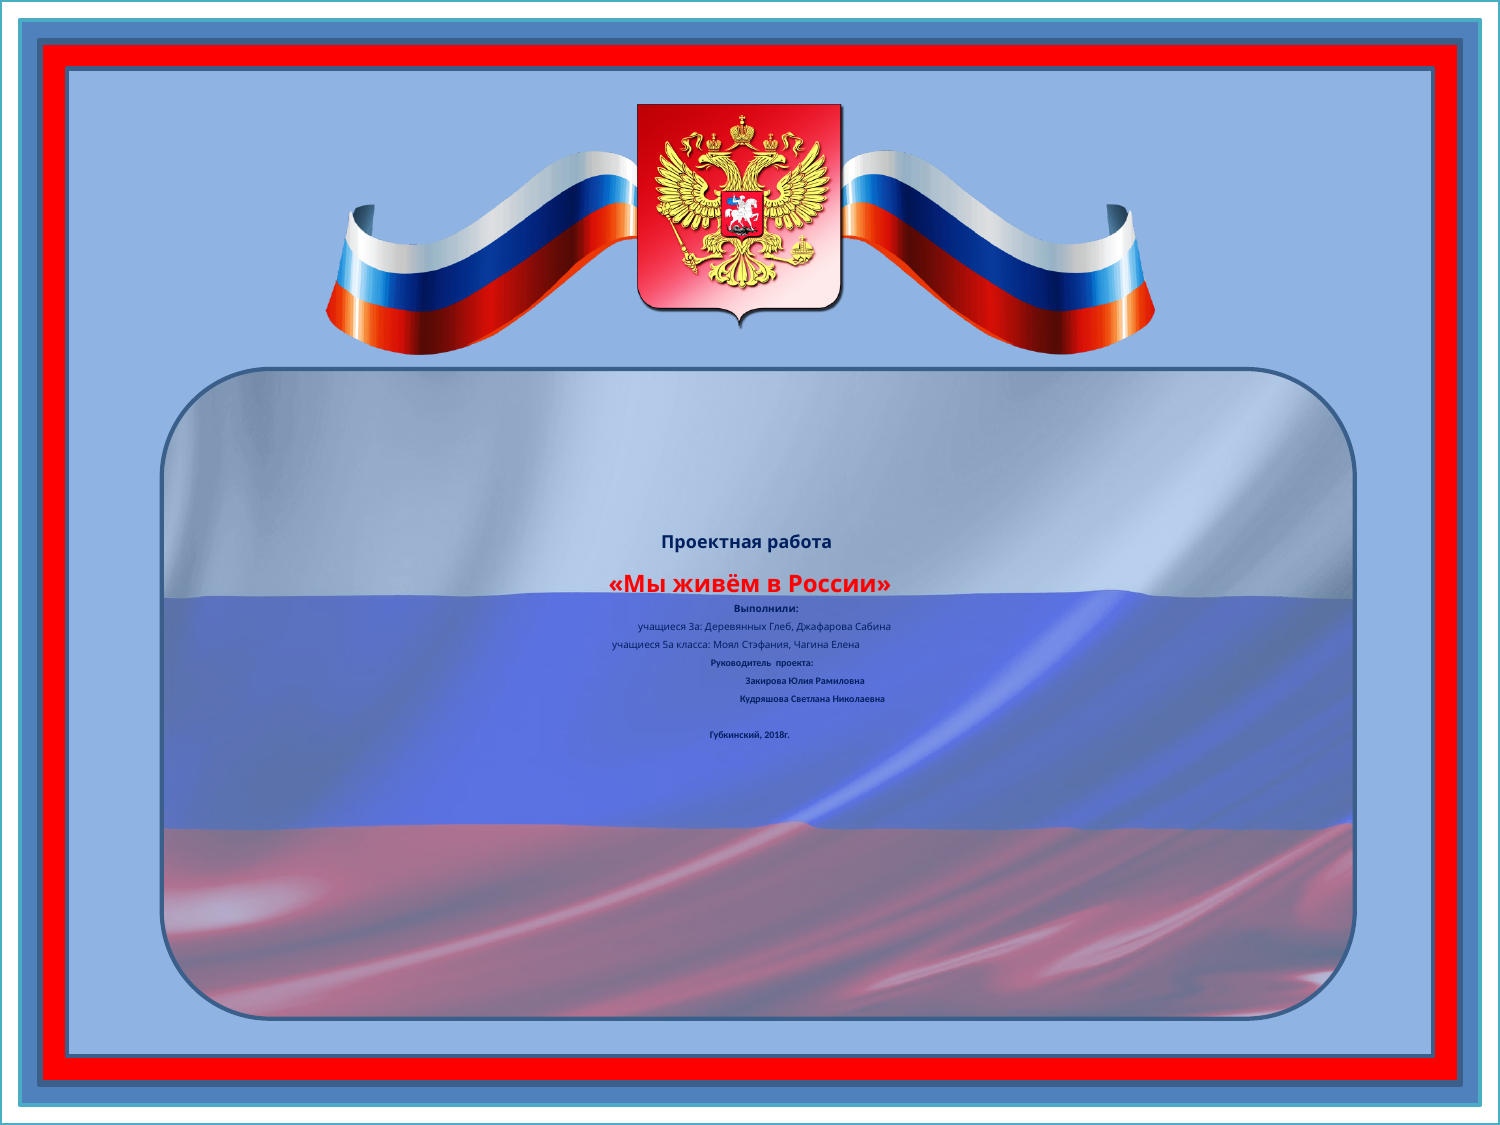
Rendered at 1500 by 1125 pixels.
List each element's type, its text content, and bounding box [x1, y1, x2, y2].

title Проектная работа «Мы живём в России» Выполнили: учащиеся 3а: Деревянных Глеб, Джафарова Сабина учащиеся 5а класса: Моял Стэфания, Чагина Елена Руководитель проекта: Закирова Юлия Рамиловна Кудряшова Светлана Николаевна Губкинский, 2018г. [112, 373, 1388, 894]
subtitle [1089, 1011, 1306, 1020]
picture [297, 71, 1219, 373]
